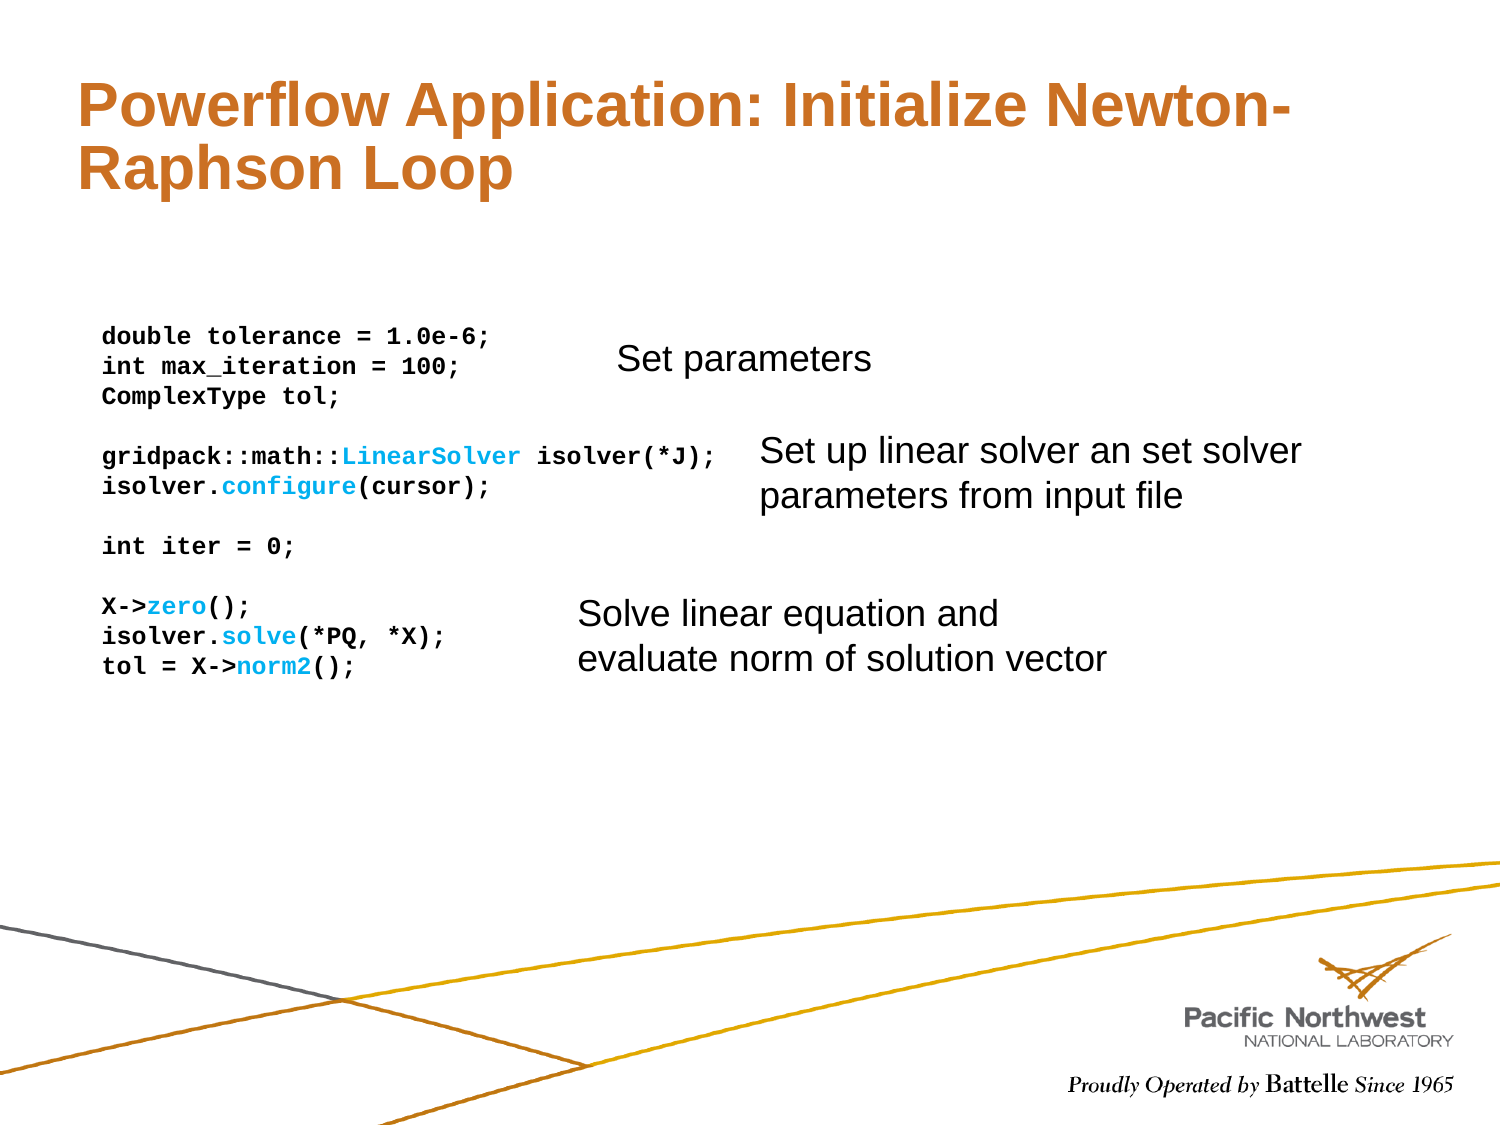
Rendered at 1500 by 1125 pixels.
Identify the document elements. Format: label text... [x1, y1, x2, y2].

picture [0, 843, 1500, 1125]
text_box double tolerance = 1.0e-6; int max_iteration = 100; ComplexType tol; gridpack::math::LinearSolver isolver(*J); isolver.configure(cursor); int iter = 0; X->zero(); isolver.solve(*PQ, *X); tol = X->norm2(); [56, 312, 732, 687]
text_box Set parameters [601, 326, 888, 387]
text_box Set up linear solver an set solver parameters from input file [744, 418, 1325, 524]
title Powerflow Application: Initialize Newton-Raphson Loop [77, 75, 1424, 238]
text_box Solve linear equation and evaluate norm of solution vector [562, 581, 1150, 687]
